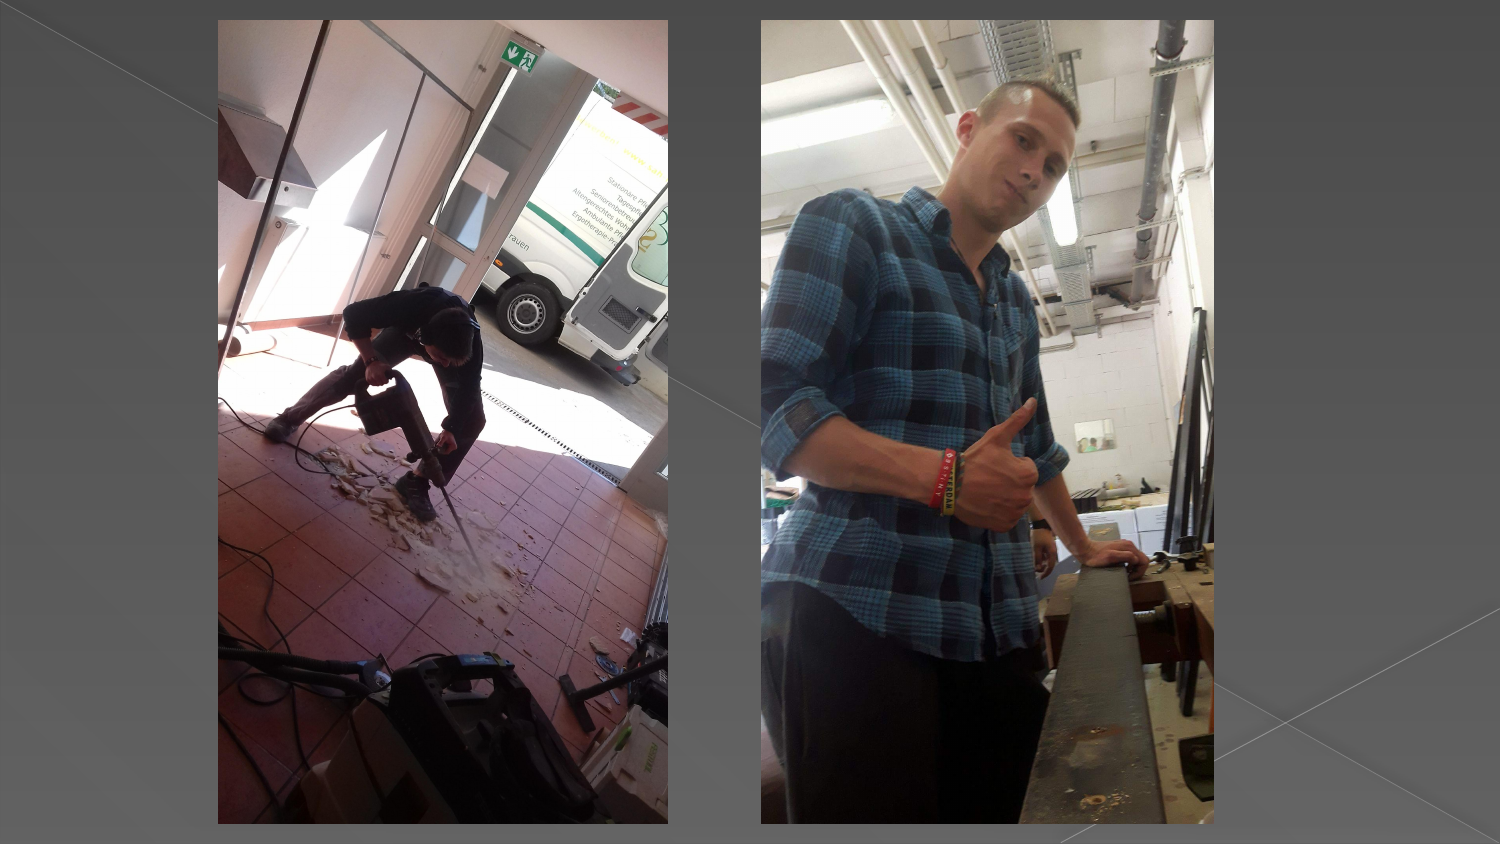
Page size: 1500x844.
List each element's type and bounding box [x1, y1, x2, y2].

picture [761, 19, 1215, 824]
picture [218, 19, 668, 824]
